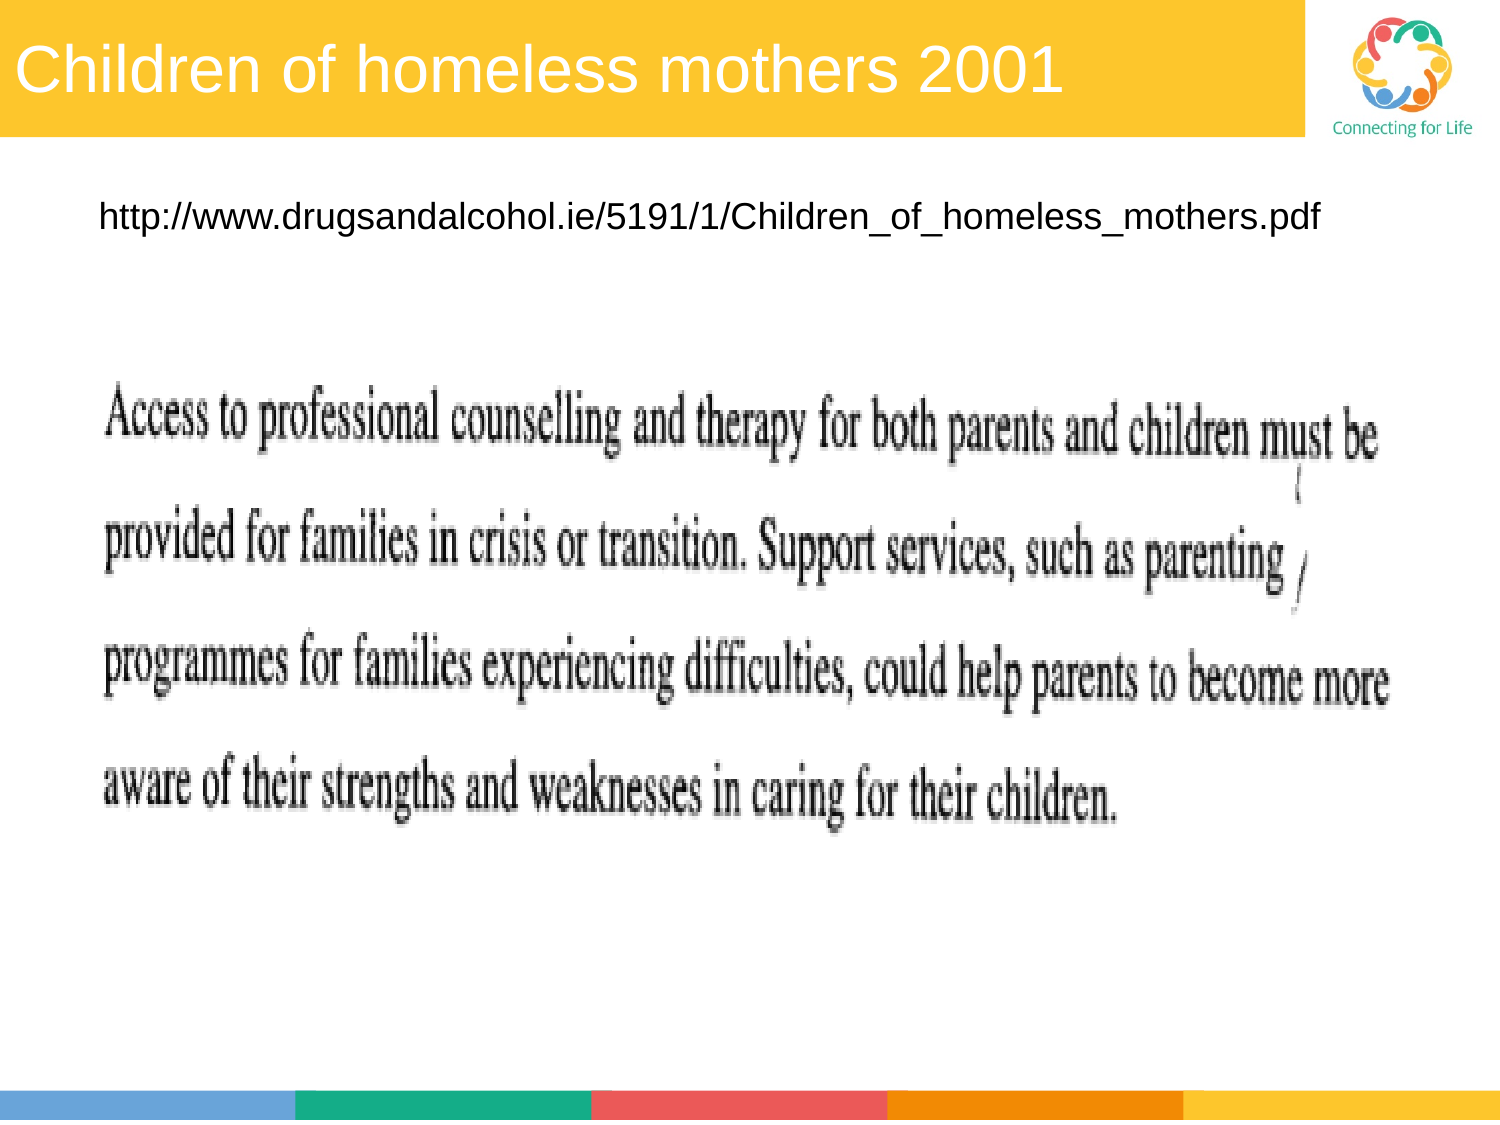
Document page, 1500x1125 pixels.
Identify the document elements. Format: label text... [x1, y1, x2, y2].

picture [76, 349, 1459, 870]
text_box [0, 1090, 1500, 1121]
text_box Children of homeless mothers 2001 [0, 0, 1307, 137]
picture [1316, 5, 1488, 148]
subtitle http://www.drugsandalcohol.ie/5191/1/Children_of_homeless_mothers.pdf [37, 184, 1382, 852]
